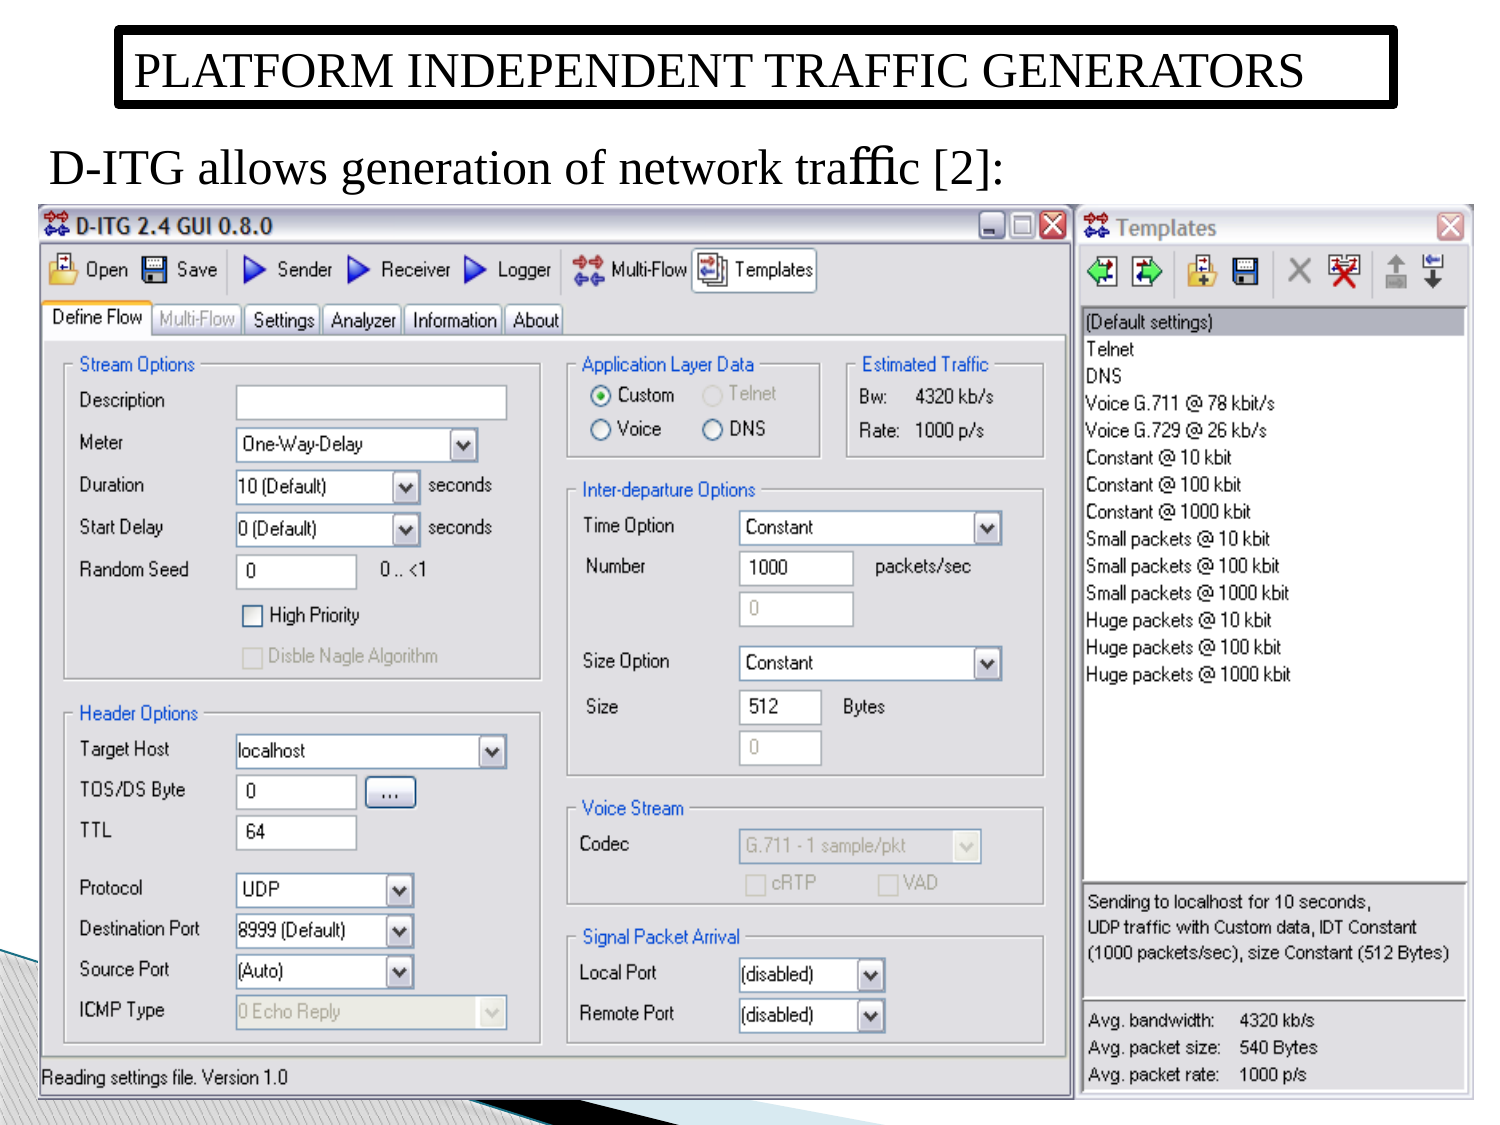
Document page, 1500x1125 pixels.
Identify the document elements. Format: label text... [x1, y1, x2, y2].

picture [38, 204, 1475, 1101]
text_box PLATFORM INDEPENDENT TRAFFIC GENERATORS [114, 25, 1398, 109]
text_box D-ITG allows generation of network traﬃc [2]: [34, 127, 1061, 202]
